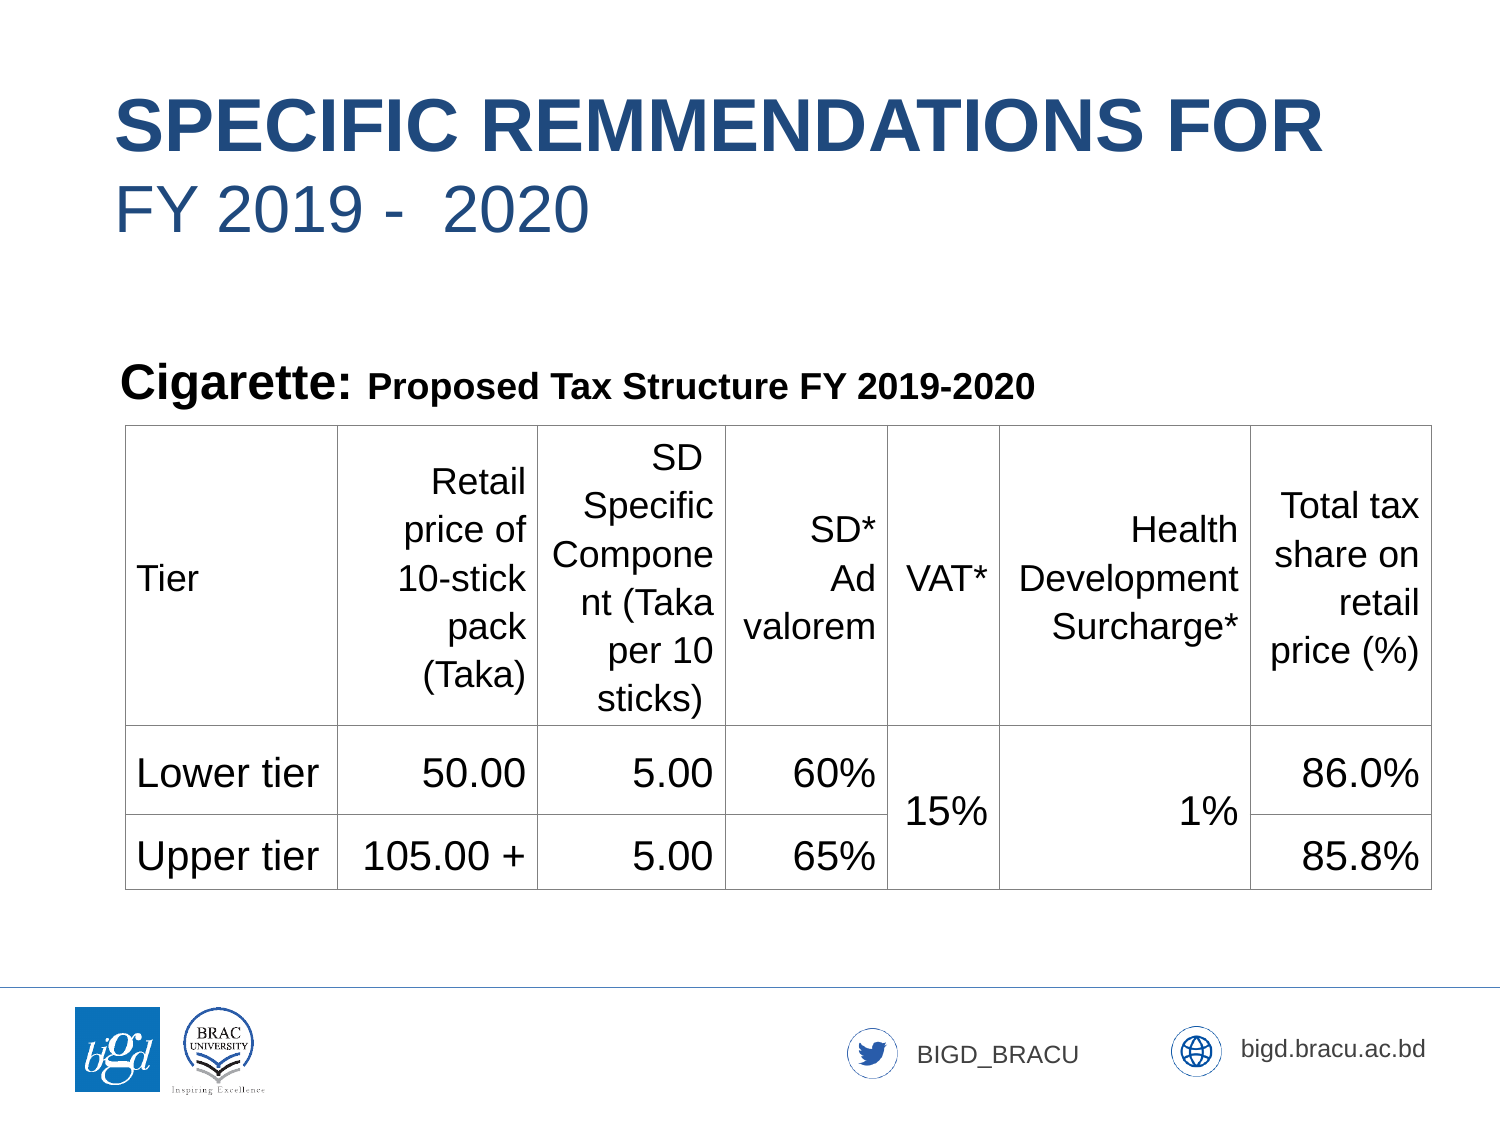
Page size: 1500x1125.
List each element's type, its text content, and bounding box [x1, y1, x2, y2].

picture [75, 1007, 267, 1096]
table_cell 5.00 [538, 815, 725, 889]
picture [1171, 1026, 1222, 1077]
table_cell 5.00 [538, 726, 725, 814]
table_header Health Development Surcharge* [1000, 426, 1250, 725]
table_cell 50.00 [338, 726, 537, 814]
picture [847, 1028, 898, 1079]
table_header SD* Ad valorem [726, 426, 887, 725]
table_cell 85.8% [1251, 815, 1431, 889]
table_header Total tax share on retail price (%) [1251, 426, 1431, 725]
table_header Retail price of 10-stick pack (Taka) [338, 426, 537, 725]
table_cell 86.0% [1251, 726, 1431, 814]
table_cell 60% [726, 726, 887, 814]
table_cell 1% [1000, 726, 1250, 889]
table_header VAT* [888, 426, 999, 725]
table_header SD Specific Component (Taka per 10 sticks) [538, 426, 725, 725]
text_box SPECIFIC REMMENDATIONS FOR FY 2019 - 2020 [99, 68, 1438, 254]
table_cell 15% [888, 726, 999, 889]
table_header Tier [126, 426, 337, 725]
table_cell Lower tier [126, 726, 337, 814]
table_cell 105.00 + [338, 815, 537, 889]
text_box Cigarette: Proposed Tax Structure FY 2019-2020 [105, 333, 1051, 418]
table_cell Upper tier [126, 815, 337, 889]
table_cell 65% [726, 815, 887, 889]
